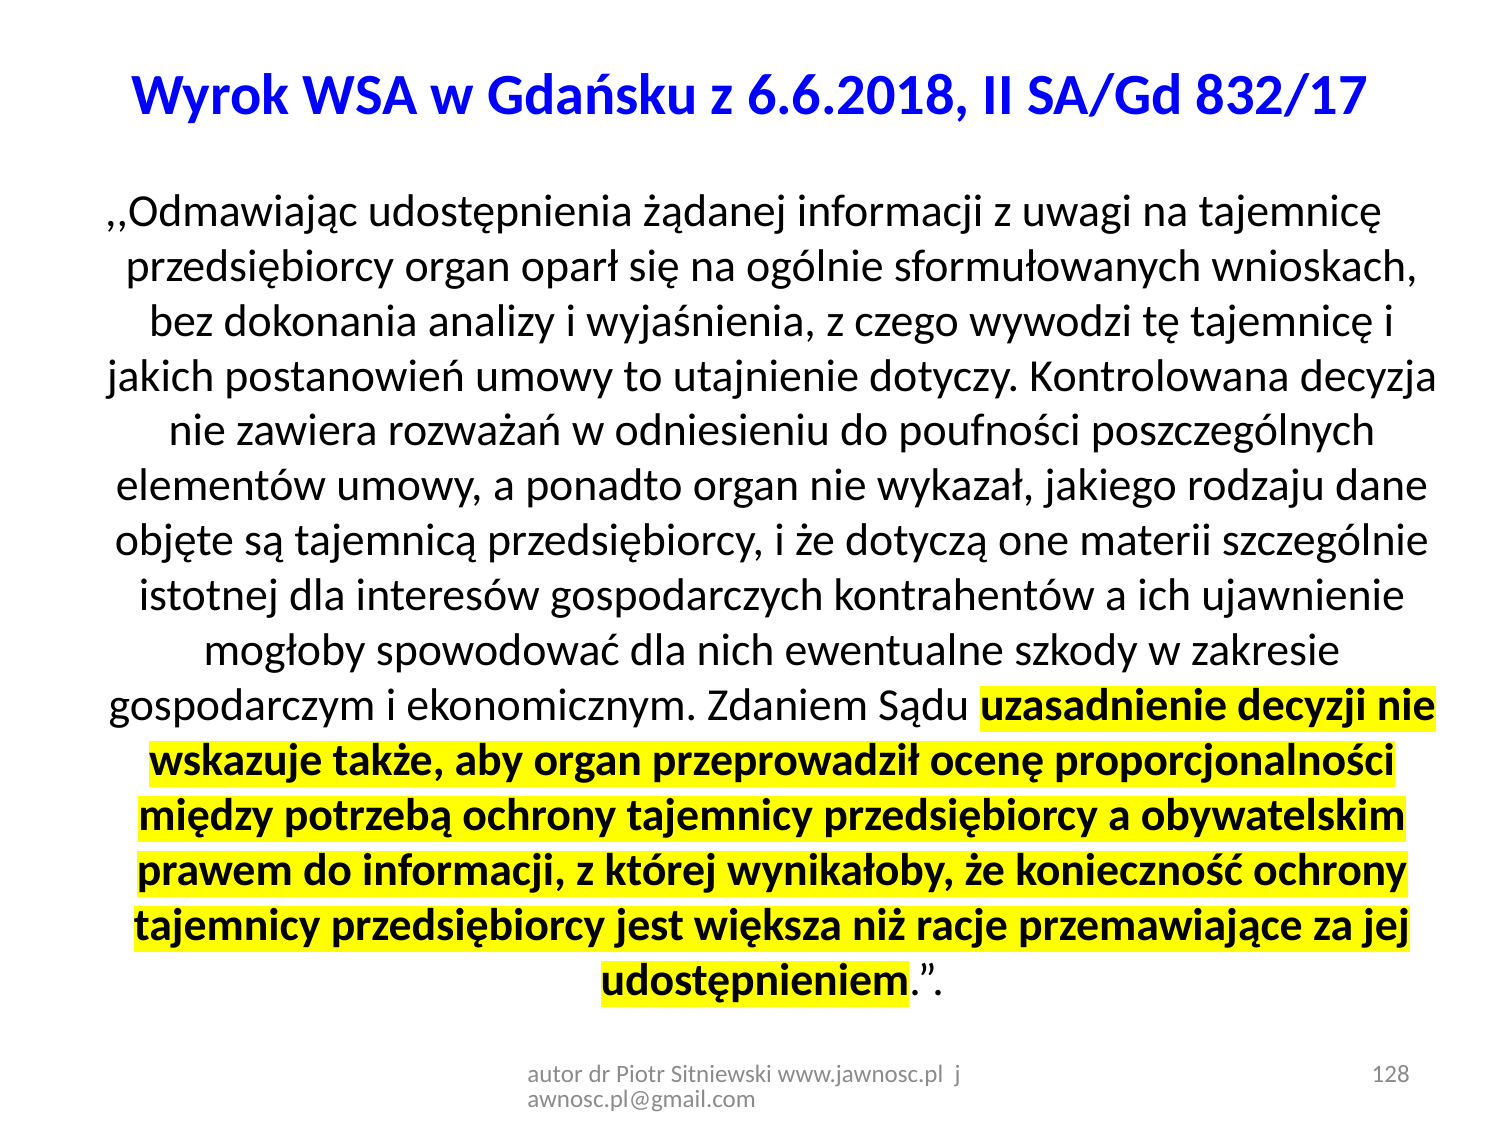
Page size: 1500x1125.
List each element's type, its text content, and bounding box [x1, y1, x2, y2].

footer autor dr Piotr Sitniewski www.jawnosc.pl jawnosc.pl@gmail.com [512, 1042, 988, 1103]
title Wyrok WSA w Gdańsku z 6.6.2018, II SA/Gd 832/17 [75, 45, 1425, 138]
slide_number 128 [1074, 1042, 1425, 1103]
list ,,Odmawiając udostępnienia żądanej informacji z uwagi na tajemnicę przedsiębiorcy organ oparł się na ogólnie sformułowanych wnioskach, bez dokonania analizy i wyjaśnienia, z czego wywodzi tę tajemnicę i jakich postanowień umowy to utajnienie dotyczy. Kontrolowana decyzja nie zawiera rozważań w odniesieniu do poufności poszczególnych elementów umowy, a ponadto organ nie wykazał, jakiego rodzaju dane objęte są tajemnicą przedsiębiorcy, i że dotyczą one materii szczególnie istotnej dla interesów gospodarczych kontrahentów a ich ujawnienie mogłoby spowodować dla nich ewentualne szkody w zakresie gospodarczym i ekonomicznym. Zdaniem Sądu uzasadnienie decyzji nie wskazuje także, aby organ przeprowadził ocenę proporcjonalności między potrzebą ochrony tajemnicy przedsiębiorcy a obywatelskim prawem do informacji, z której wynikałoby, że konieczność ochrony tajemnicy przedsiębiorcy jest większa niż racje przemawiające za jej udostępnieniem.”. [29, 172, 1459, 1059]
